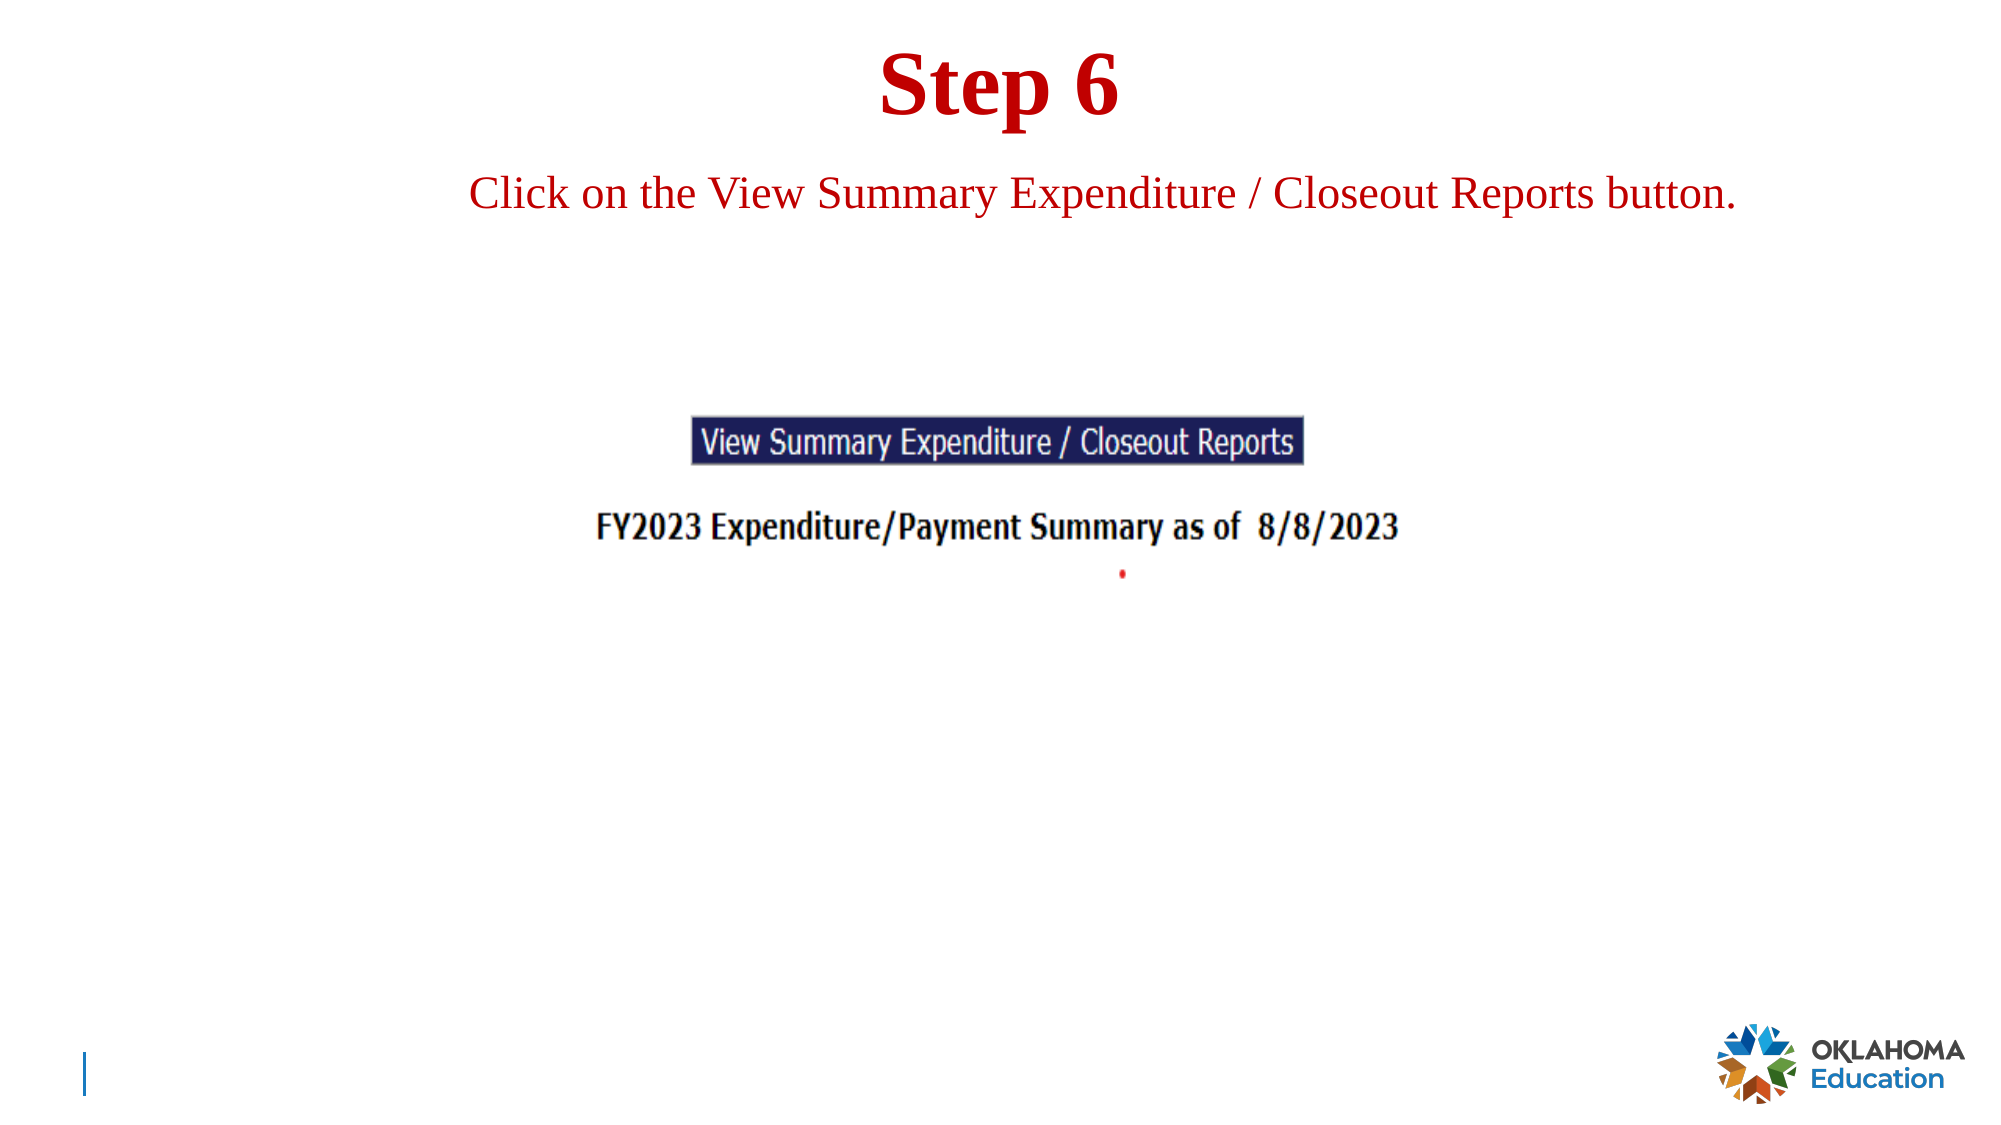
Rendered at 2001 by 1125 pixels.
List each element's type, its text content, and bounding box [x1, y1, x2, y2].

title Step 6 [48, 20, 1952, 131]
list Click on the View Summary Expenditure / Closeout Reports button. [48, 131, 1952, 226]
picture [533, 367, 1467, 657]
picture [1717, 1024, 1965, 1104]
